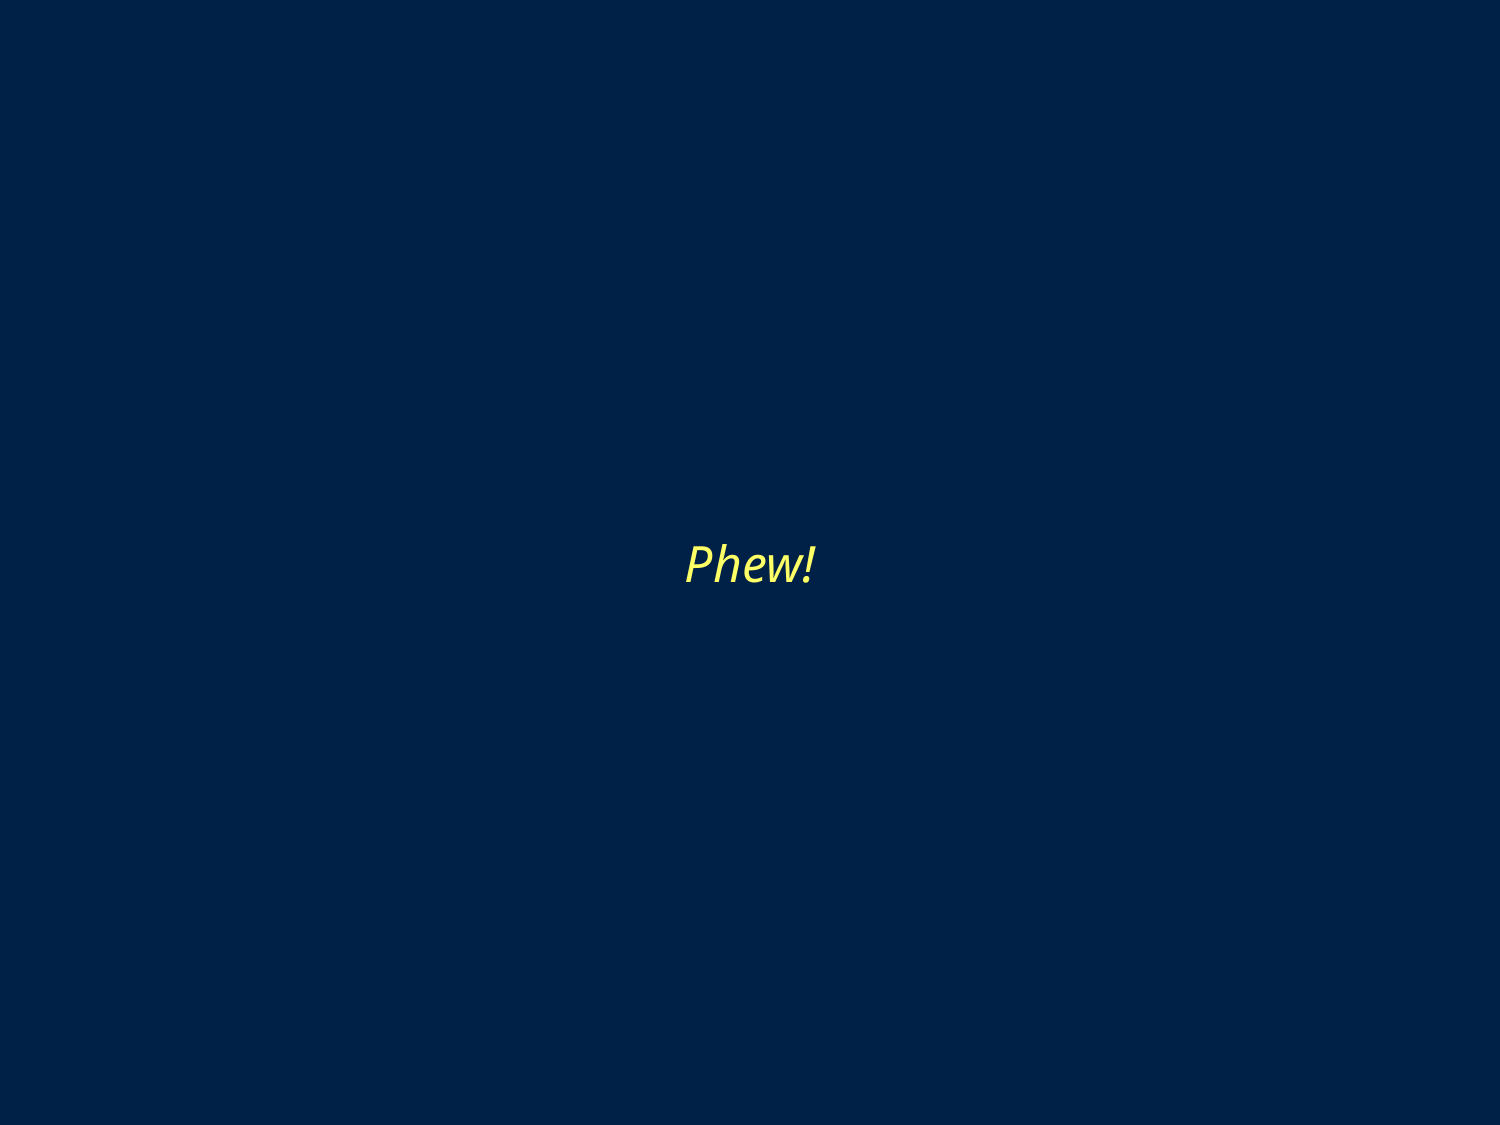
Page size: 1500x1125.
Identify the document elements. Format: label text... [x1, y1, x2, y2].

text_box Phew! [669, 524, 831, 600]
